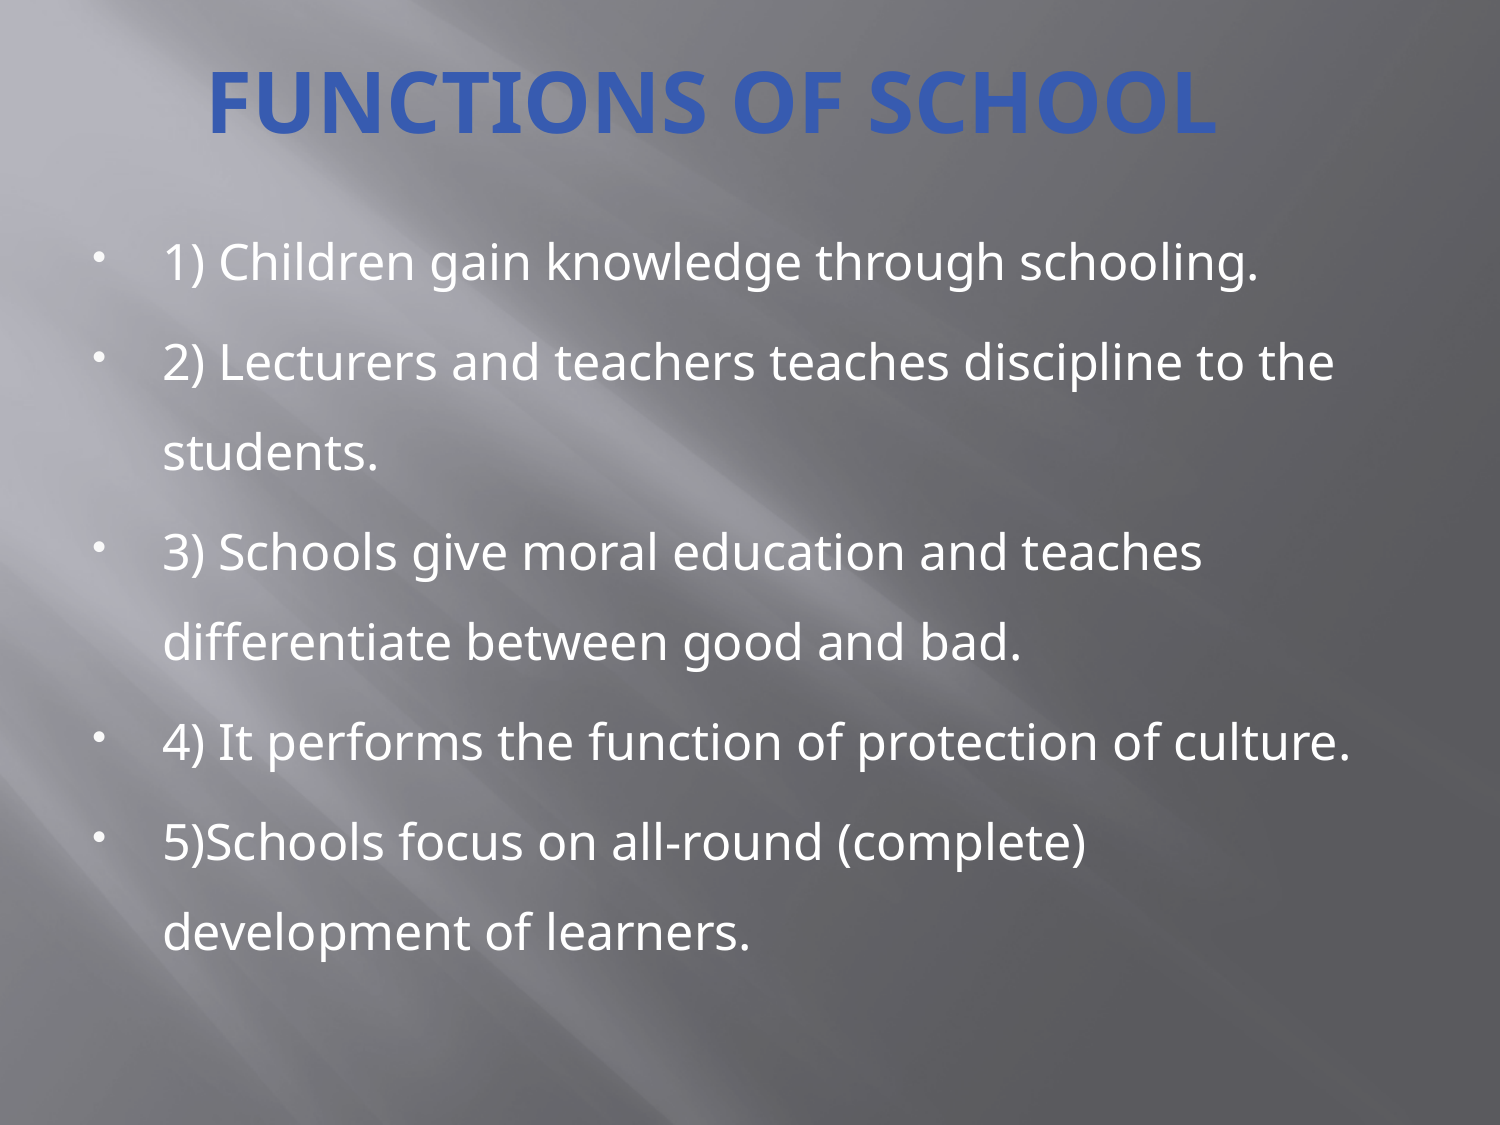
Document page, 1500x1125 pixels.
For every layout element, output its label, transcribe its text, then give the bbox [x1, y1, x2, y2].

list 1) Children gain knowledge through schooling. 2) Lecturers and teachers teaches discipline to the students. 3) Schools give moral education and teaches differentiate between good and bad. 4) It performs the function of protection of culture. 5)Schools focus on all-round (complete) development of learners. [56, 193, 1369, 981]
title FUNCTIONS OF SCHOOL [37, 5, 1388, 193]
